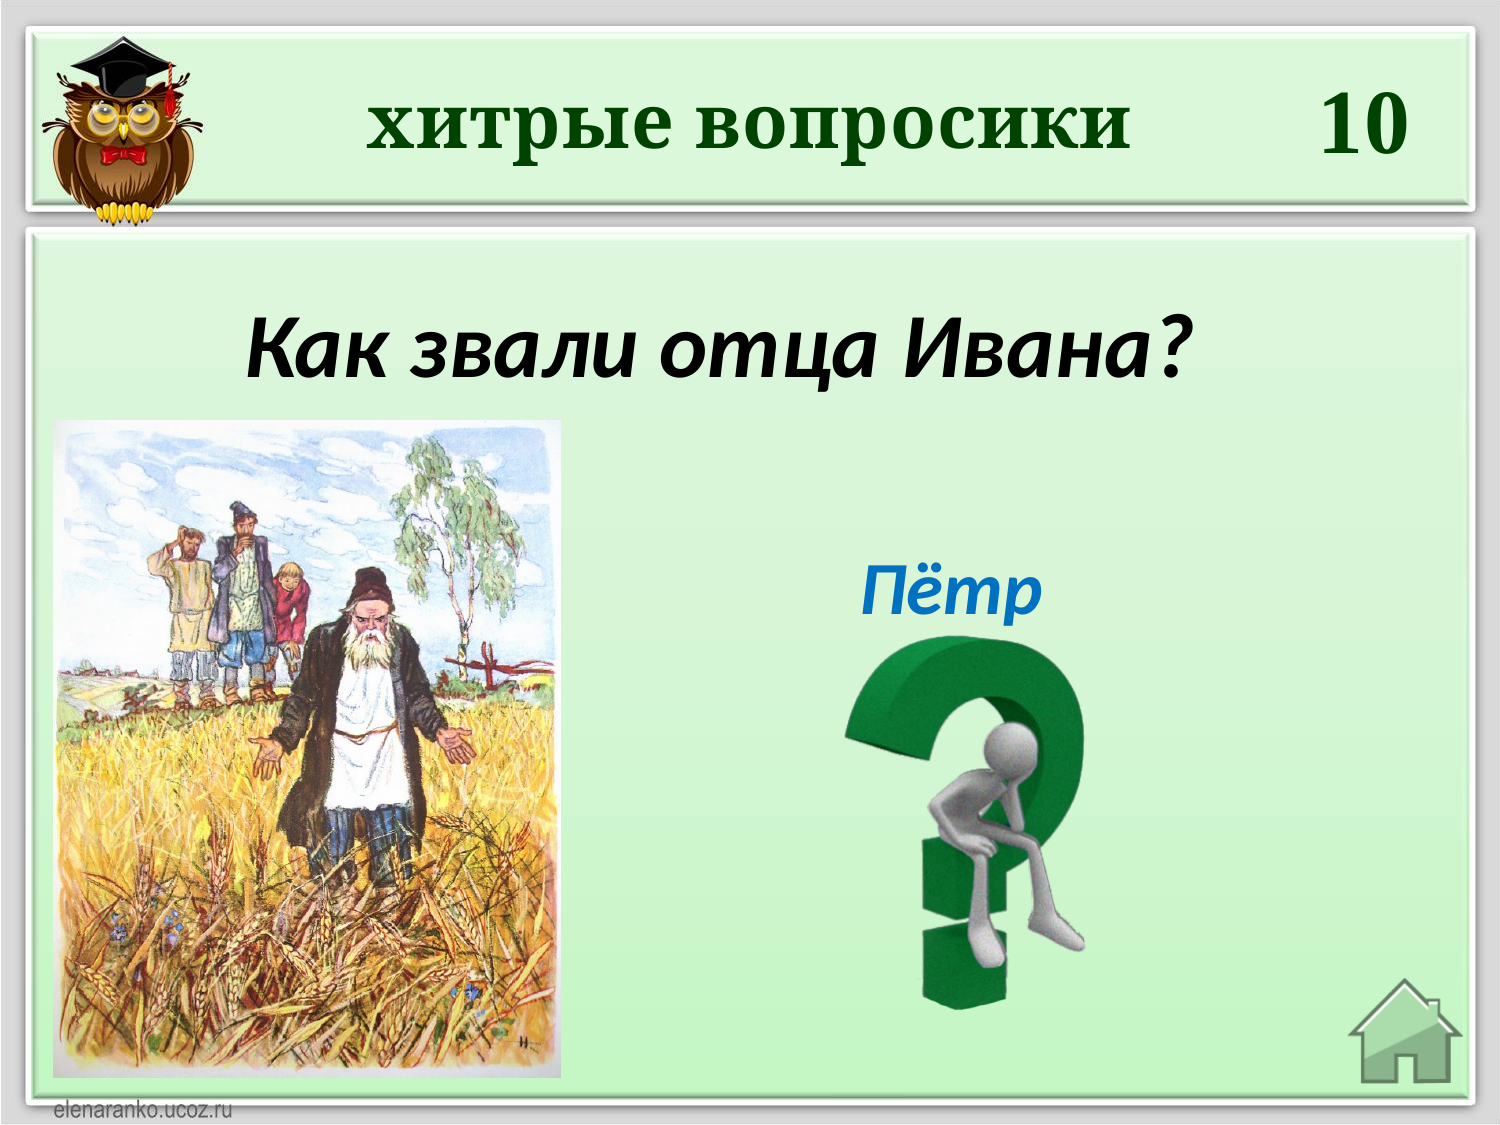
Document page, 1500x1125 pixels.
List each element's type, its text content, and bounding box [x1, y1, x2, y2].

text_box хитрые вопросики [218, 66, 1281, 172]
picture [0, 0, 1500, 1125]
text_box Пётр [844, 532, 1093, 632]
text_box 10 [1281, 54, 1447, 180]
text_box Как звали отца Ивана? [135, 278, 1306, 404]
